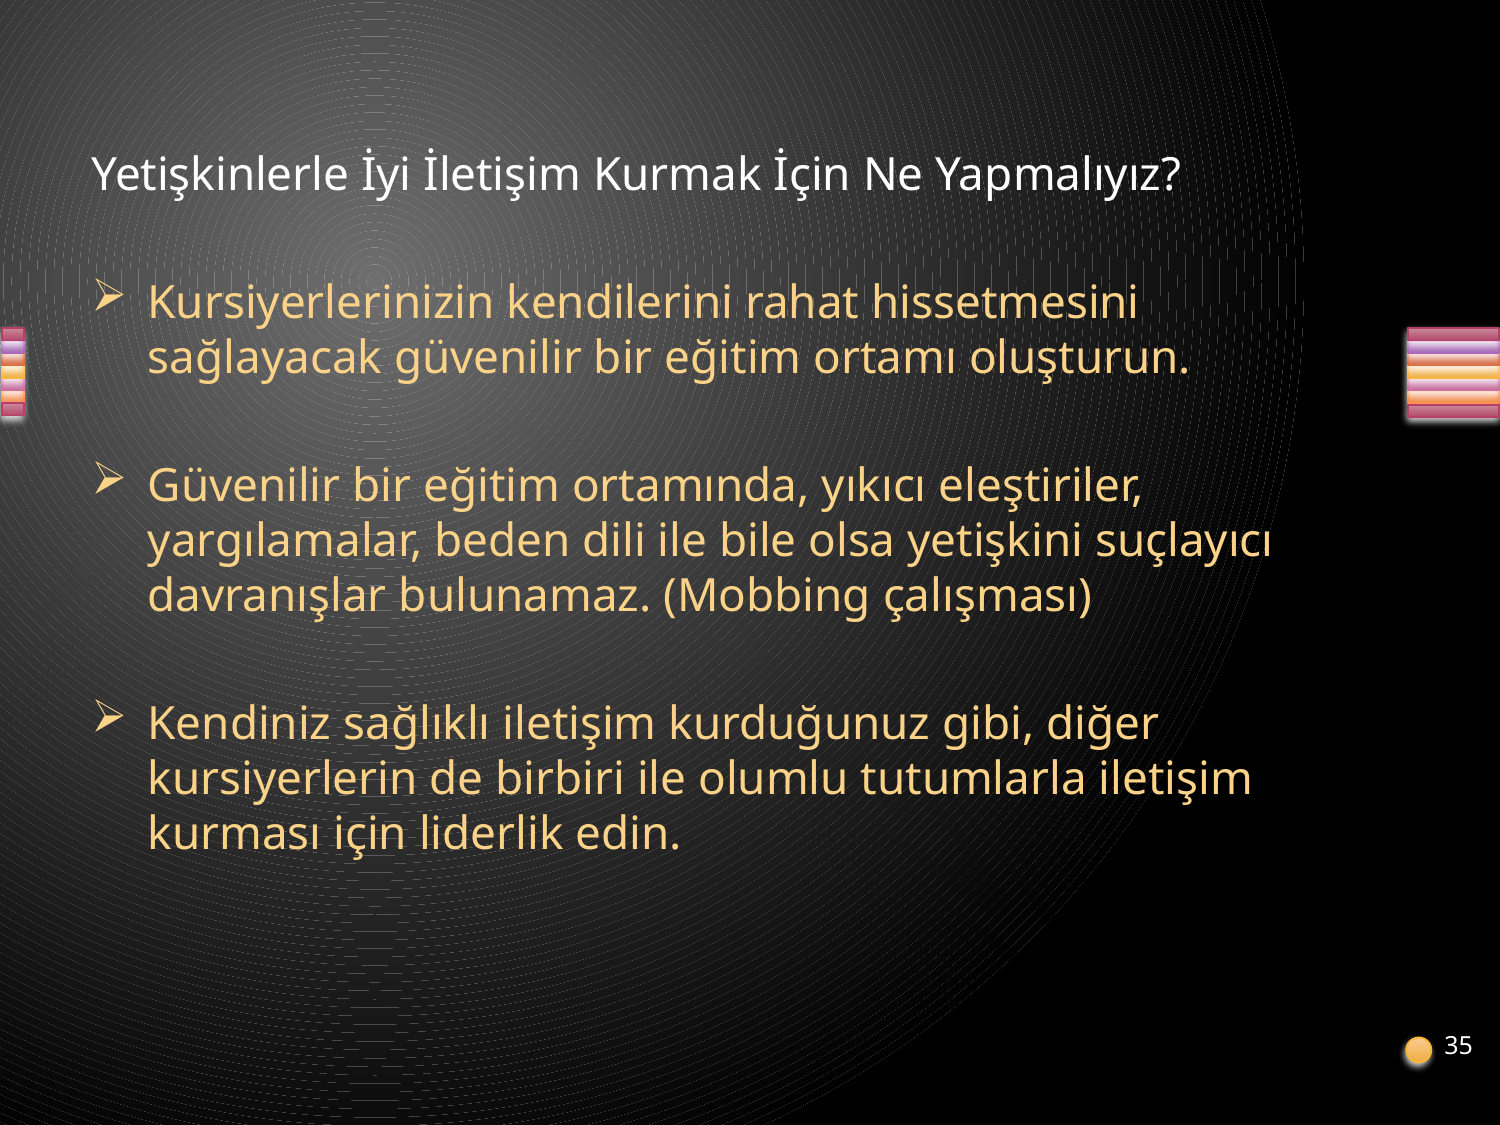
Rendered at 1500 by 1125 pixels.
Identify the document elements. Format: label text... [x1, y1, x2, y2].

list Yetişkinlerle İyi İletişim Kurmak İçin Ne Yapmalıyız? Kursiyerlerinizin kendilerini rahat hissetmesini sağlayacak güvenilir bir eğitim ortamı oluşturun. Güvenilir bir eğitim ortamında, yıkıcı eleştiriler, yargılamalar, beden dili ile bile olsa yetişkini suçlayıcı davranışlar bulunamaz. (Mobbing çalışması) Kendiniz sağlıklı iletişim kurduğunuz gibi, diğer kursiyerlerin de birbiri ile olumlu tutumlarla iletişim kurması için liderlik edin. [76, 137, 1375, 1005]
slide_number 35 [1429, 1009, 1500, 1084]
